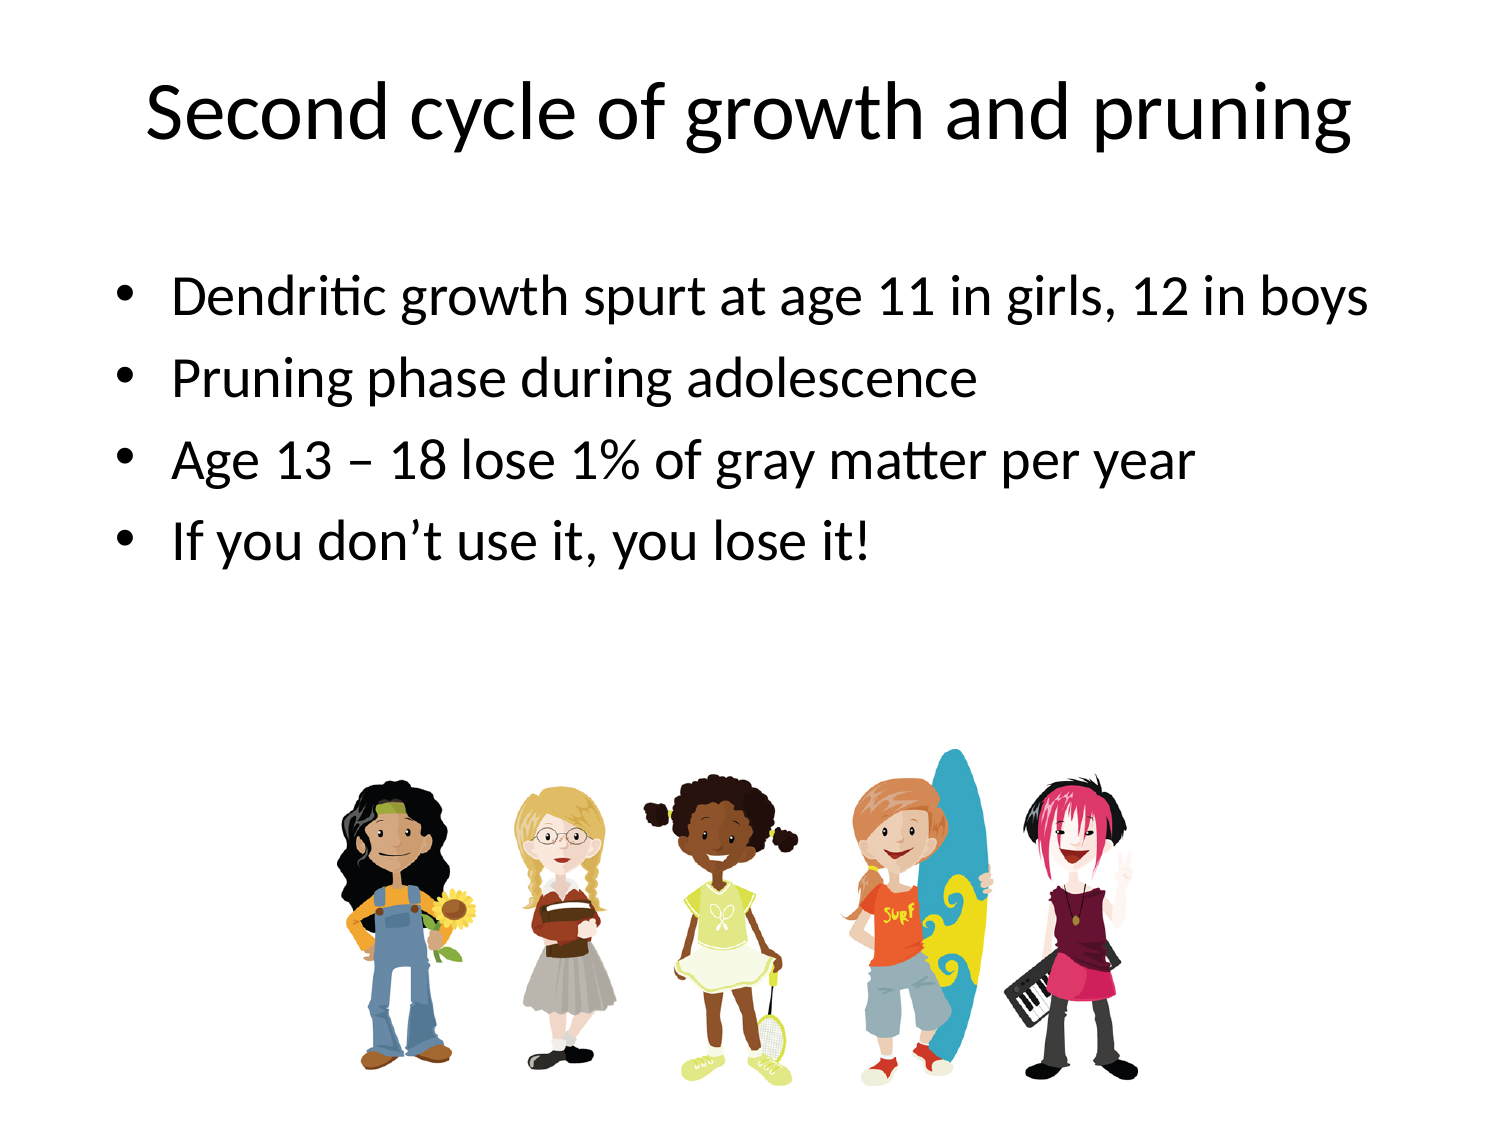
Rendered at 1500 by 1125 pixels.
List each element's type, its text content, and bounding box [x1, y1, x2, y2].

list Dendritic growth spurt at age 11 in girls, 12 in boys Pruning phase during adolescence Age 13 – 18 lose 1% of gray matter per year If you don’t use it, you lose it! [99, 249, 1450, 688]
picture [337, 749, 1138, 1087]
title Second cycle of growth and pruning [75, 12, 1425, 200]
